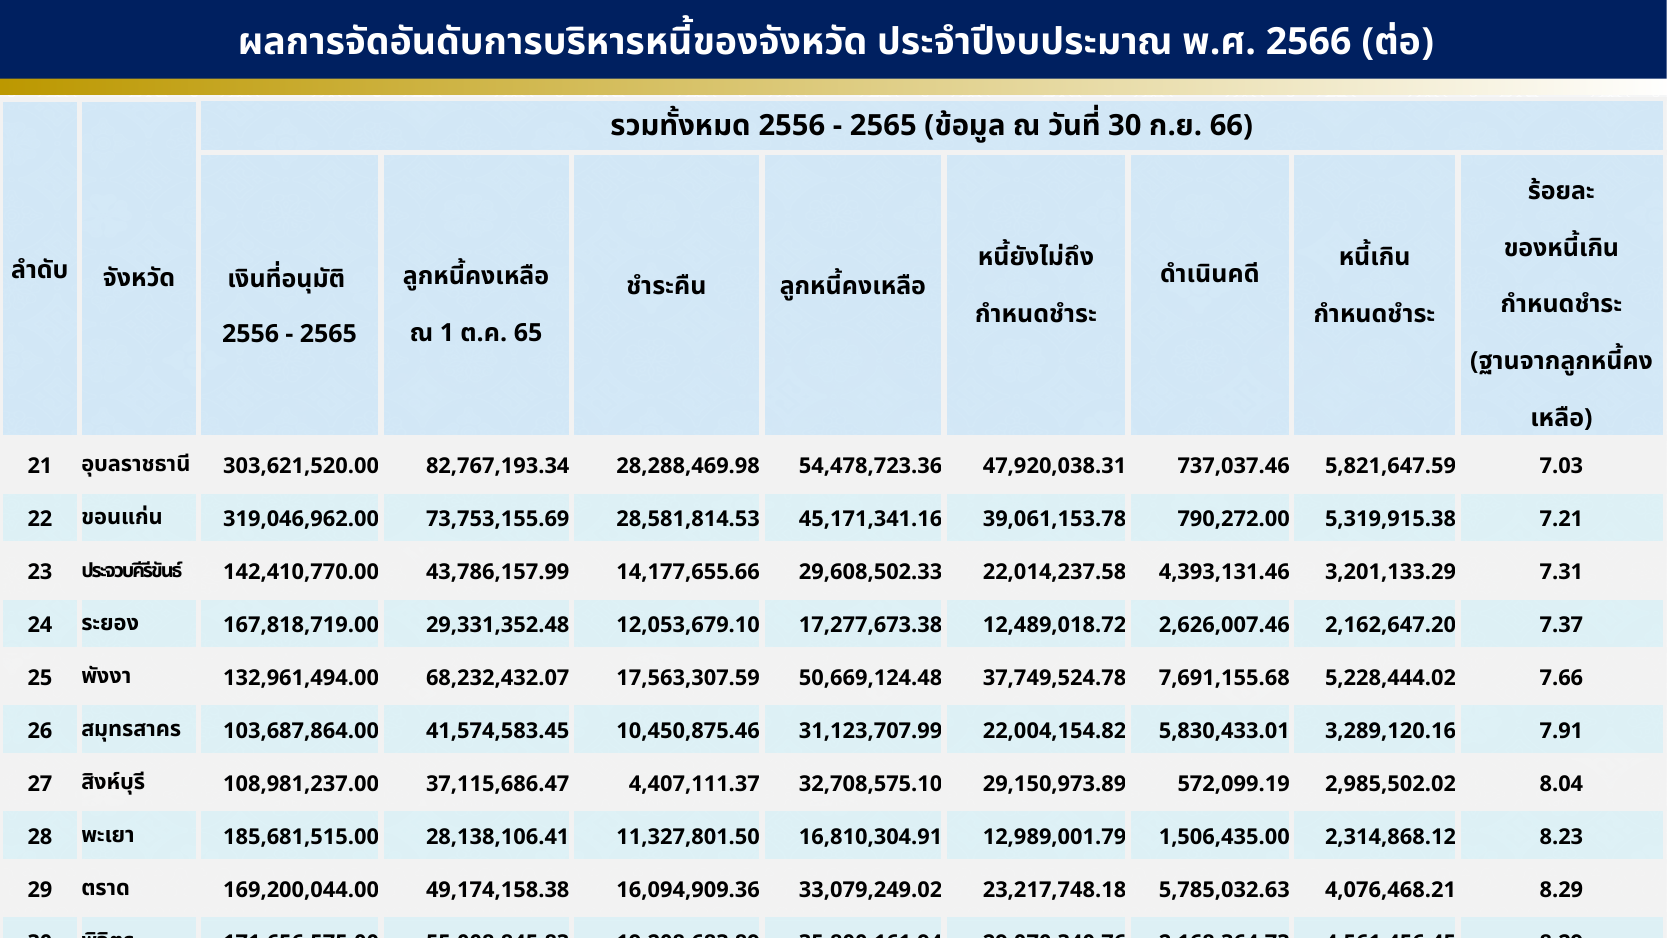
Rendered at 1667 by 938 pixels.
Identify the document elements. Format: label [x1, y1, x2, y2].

table_cell [201, 705, 378, 753]
table_cell [82, 547, 196, 594]
table_cell [947, 705, 1125, 753]
table_cell [765, 917, 941, 938]
table_cell [947, 547, 1125, 594]
table_cell [201, 917, 378, 938]
table_cell [82, 441, 196, 488]
table_cell [3, 758, 77, 806]
table_cell [574, 811, 759, 859]
table_cell [947, 600, 1125, 647]
table_cell [574, 758, 759, 806]
table_cell [765, 441, 941, 488]
table_cell [574, 494, 759, 541]
table_cell [384, 653, 569, 700]
table_cell [574, 441, 759, 488]
table_cell [1294, 758, 1455, 806]
table_cell [384, 600, 569, 647]
table_cell [3, 705, 77, 753]
table_cell [1294, 494, 1455, 541]
table_cell [1131, 494, 1289, 541]
table_cell [3, 917, 77, 938]
table_cell [1294, 653, 1455, 700]
table_cell [384, 917, 569, 938]
table_cell [574, 547, 759, 594]
table_cell [765, 155, 941, 435]
table_cell [3, 441, 77, 488]
text_box [0, 0, 1667, 95]
table_cell [947, 653, 1125, 700]
table_cell [765, 864, 941, 912]
table_cell [1131, 653, 1289, 700]
table_cell [201, 864, 378, 912]
table_cell [384, 811, 569, 859]
table_cell [384, 155, 569, 435]
table_cell [1294, 547, 1455, 594]
table_cell [1461, 155, 1663, 435]
table_header [82, 102, 196, 435]
table_cell [765, 653, 941, 700]
table_cell [201, 155, 378, 435]
table_cell [1131, 600, 1289, 647]
table_cell [384, 441, 569, 488]
table_cell [1131, 917, 1289, 938]
table_cell [1461, 864, 1663, 912]
table_cell [765, 705, 941, 753]
table_cell [1131, 758, 1289, 806]
table_cell [1461, 600, 1663, 647]
table_cell [3, 600, 77, 647]
table_cell [201, 811, 378, 859]
table_cell [947, 441, 1125, 488]
table_cell [765, 811, 941, 859]
table_cell [384, 494, 569, 541]
table_cell [574, 917, 759, 938]
table_cell [82, 600, 196, 647]
table_cell [1294, 917, 1455, 938]
table_cell [765, 547, 941, 594]
table_cell [574, 705, 759, 753]
table_cell [82, 705, 196, 753]
table_cell [1294, 811, 1455, 859]
table_cell [201, 600, 378, 647]
table_cell [384, 705, 569, 753]
table_cell [1131, 811, 1289, 859]
table_cell [574, 155, 759, 435]
table_cell [82, 864, 196, 912]
table_cell [82, 758, 196, 806]
table_cell [1461, 494, 1663, 541]
table_cell [82, 917, 196, 938]
table_cell [947, 155, 1125, 435]
table_cell [947, 811, 1125, 859]
table_cell [1294, 705, 1455, 753]
table_cell [1461, 758, 1663, 806]
table_cell [947, 864, 1125, 912]
table_cell [201, 758, 378, 806]
table_cell [1461, 811, 1663, 859]
table_cell [1461, 441, 1663, 488]
table_cell [574, 653, 759, 700]
table_cell [384, 864, 569, 912]
table_cell [947, 494, 1125, 541]
table_header [201, 101, 1663, 150]
table_cell [384, 758, 569, 806]
table_cell [574, 600, 759, 647]
table_cell [1461, 653, 1663, 700]
table_cell [765, 758, 941, 806]
table_cell [1131, 155, 1289, 435]
table_cell [1131, 864, 1289, 912]
table_cell [3, 547, 77, 594]
table_cell [1461, 547, 1663, 594]
table_cell [82, 653, 196, 700]
table_cell [3, 864, 77, 912]
table_cell [82, 811, 196, 859]
table_cell [1294, 155, 1455, 435]
table_cell [574, 864, 759, 912]
table_cell [201, 494, 378, 541]
table_cell [765, 600, 941, 647]
table_cell [82, 494, 196, 541]
table_cell [3, 811, 77, 859]
table_cell [201, 547, 378, 594]
table_cell [384, 547, 569, 594]
table_cell [201, 441, 378, 488]
table_cell [765, 494, 941, 541]
table_cell [947, 917, 1125, 938]
table_cell [201, 653, 378, 700]
table_cell [1294, 600, 1455, 647]
table_cell [1131, 441, 1289, 488]
table_header [3, 102, 77, 435]
table_cell [1294, 441, 1455, 488]
table_cell [947, 758, 1125, 806]
table_cell [1131, 547, 1289, 594]
table_cell [1461, 917, 1663, 938]
table_cell [1461, 705, 1663, 753]
table_cell [1294, 864, 1455, 912]
table_cell [3, 494, 77, 541]
table_cell [3, 653, 77, 700]
table_cell [1131, 705, 1289, 753]
